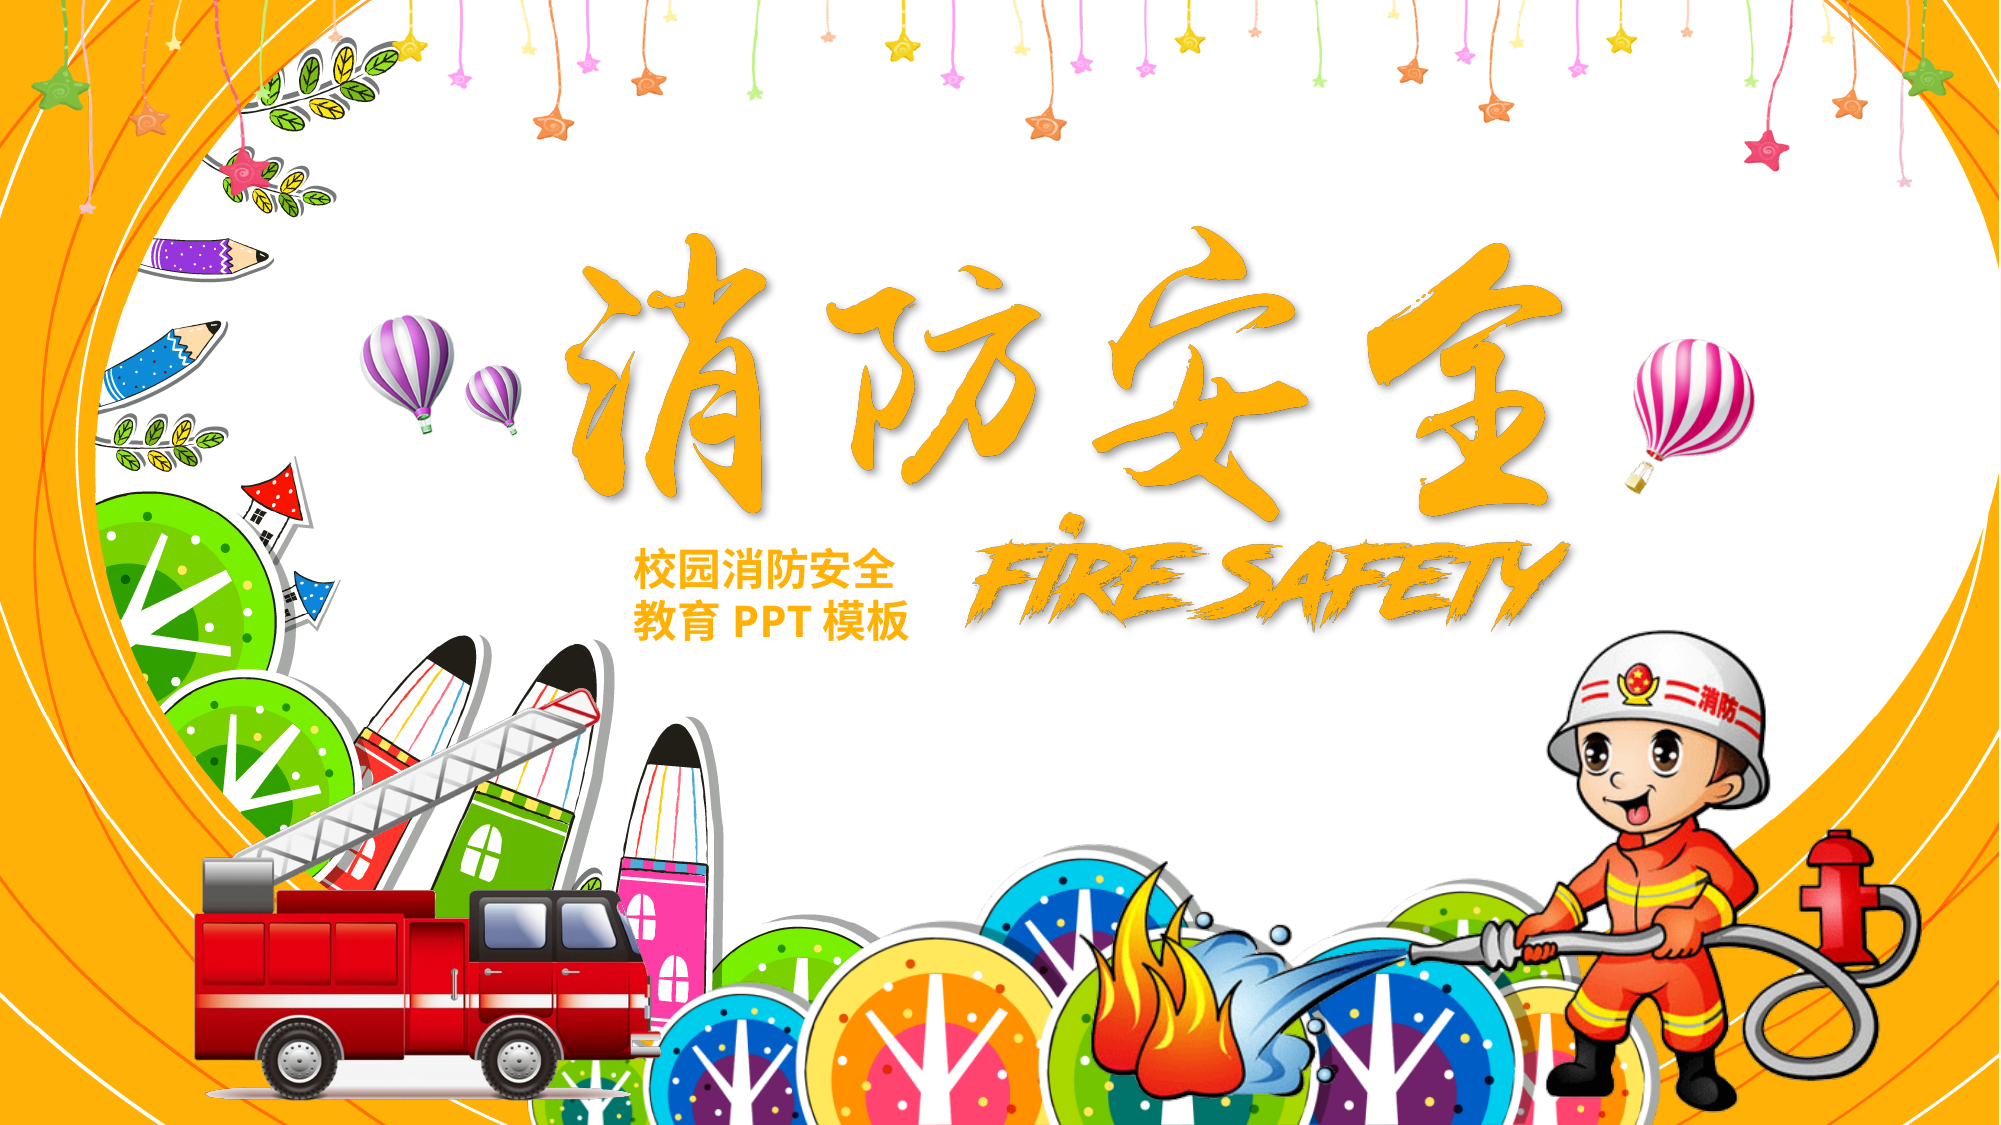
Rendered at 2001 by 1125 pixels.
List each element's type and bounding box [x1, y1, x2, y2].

text_box [7, 0, 1974, 245]
picture [0, 0, 2001, 1125]
